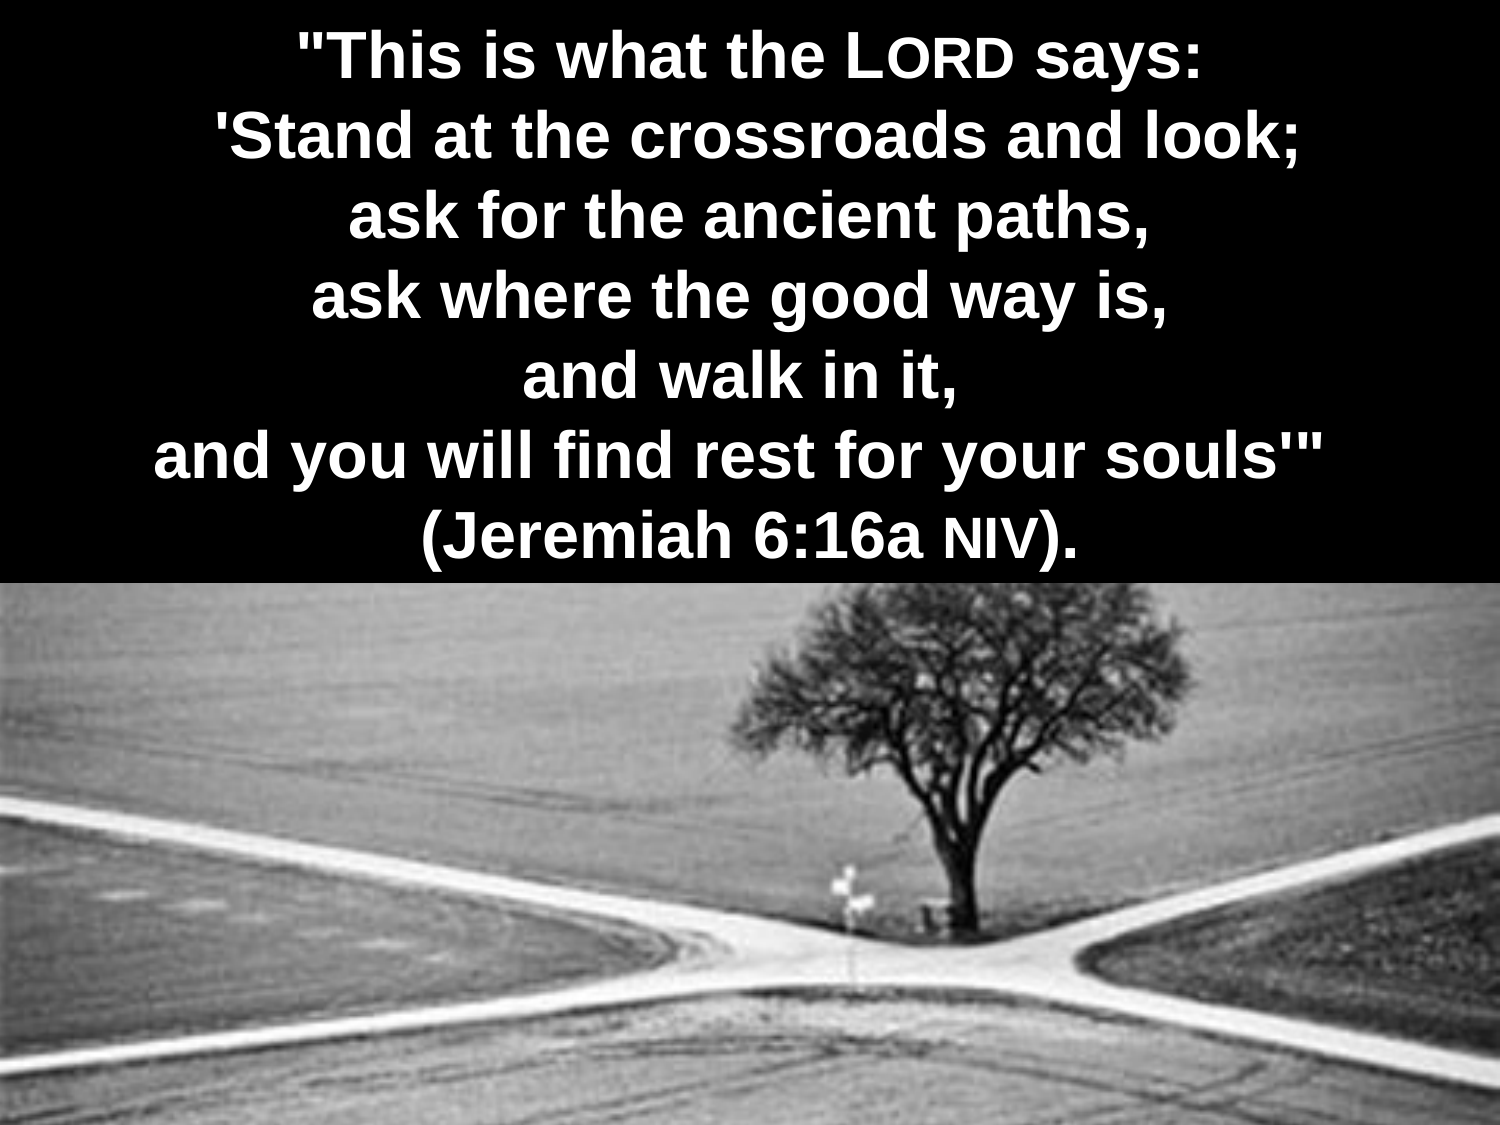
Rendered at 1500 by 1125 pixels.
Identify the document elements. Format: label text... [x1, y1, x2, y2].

picture [0, 583, 1500, 1125]
title "This is what the LORD says: 'Stand at the crossroads and look; ask for the ancient paths, ask where the good way is, and walk in it, and you will find rest for your souls'" (Jeremiah 6:16a NIV). [0, 4, 1500, 572]
